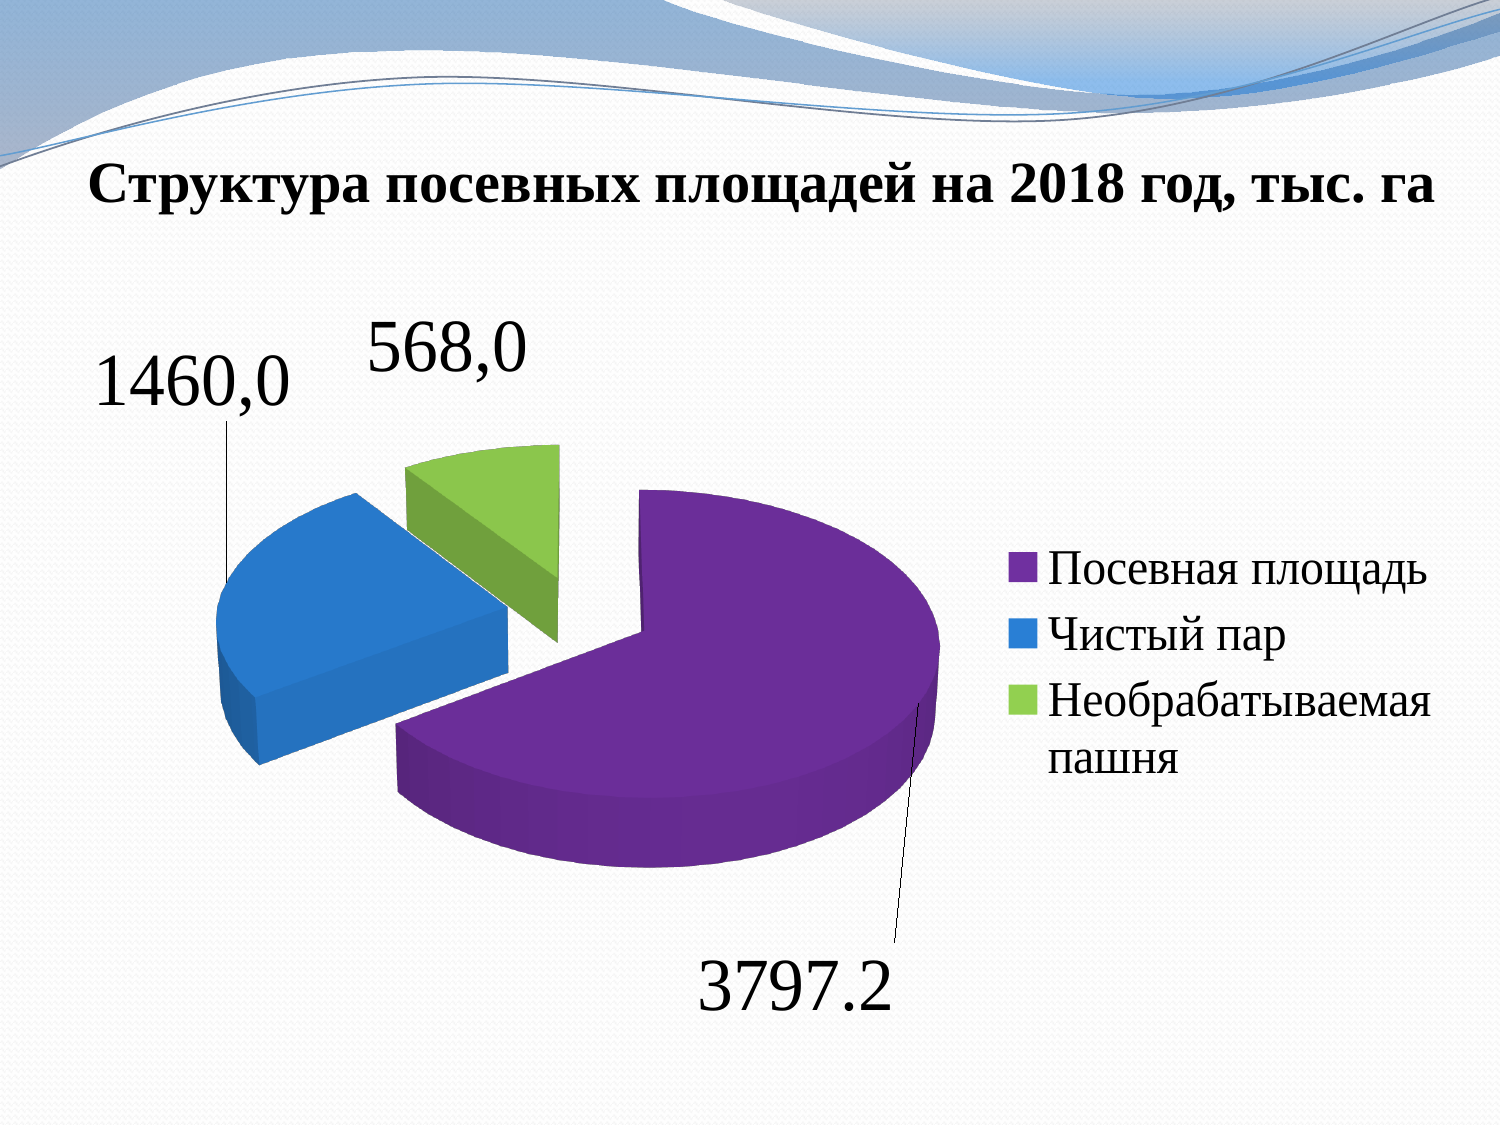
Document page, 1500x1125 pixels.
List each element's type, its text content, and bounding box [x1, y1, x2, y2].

chart [29, 228, 1460, 1095]
text_box Структура посевных площадей на 2018 год, тыс. га [65, 137, 1460, 222]
